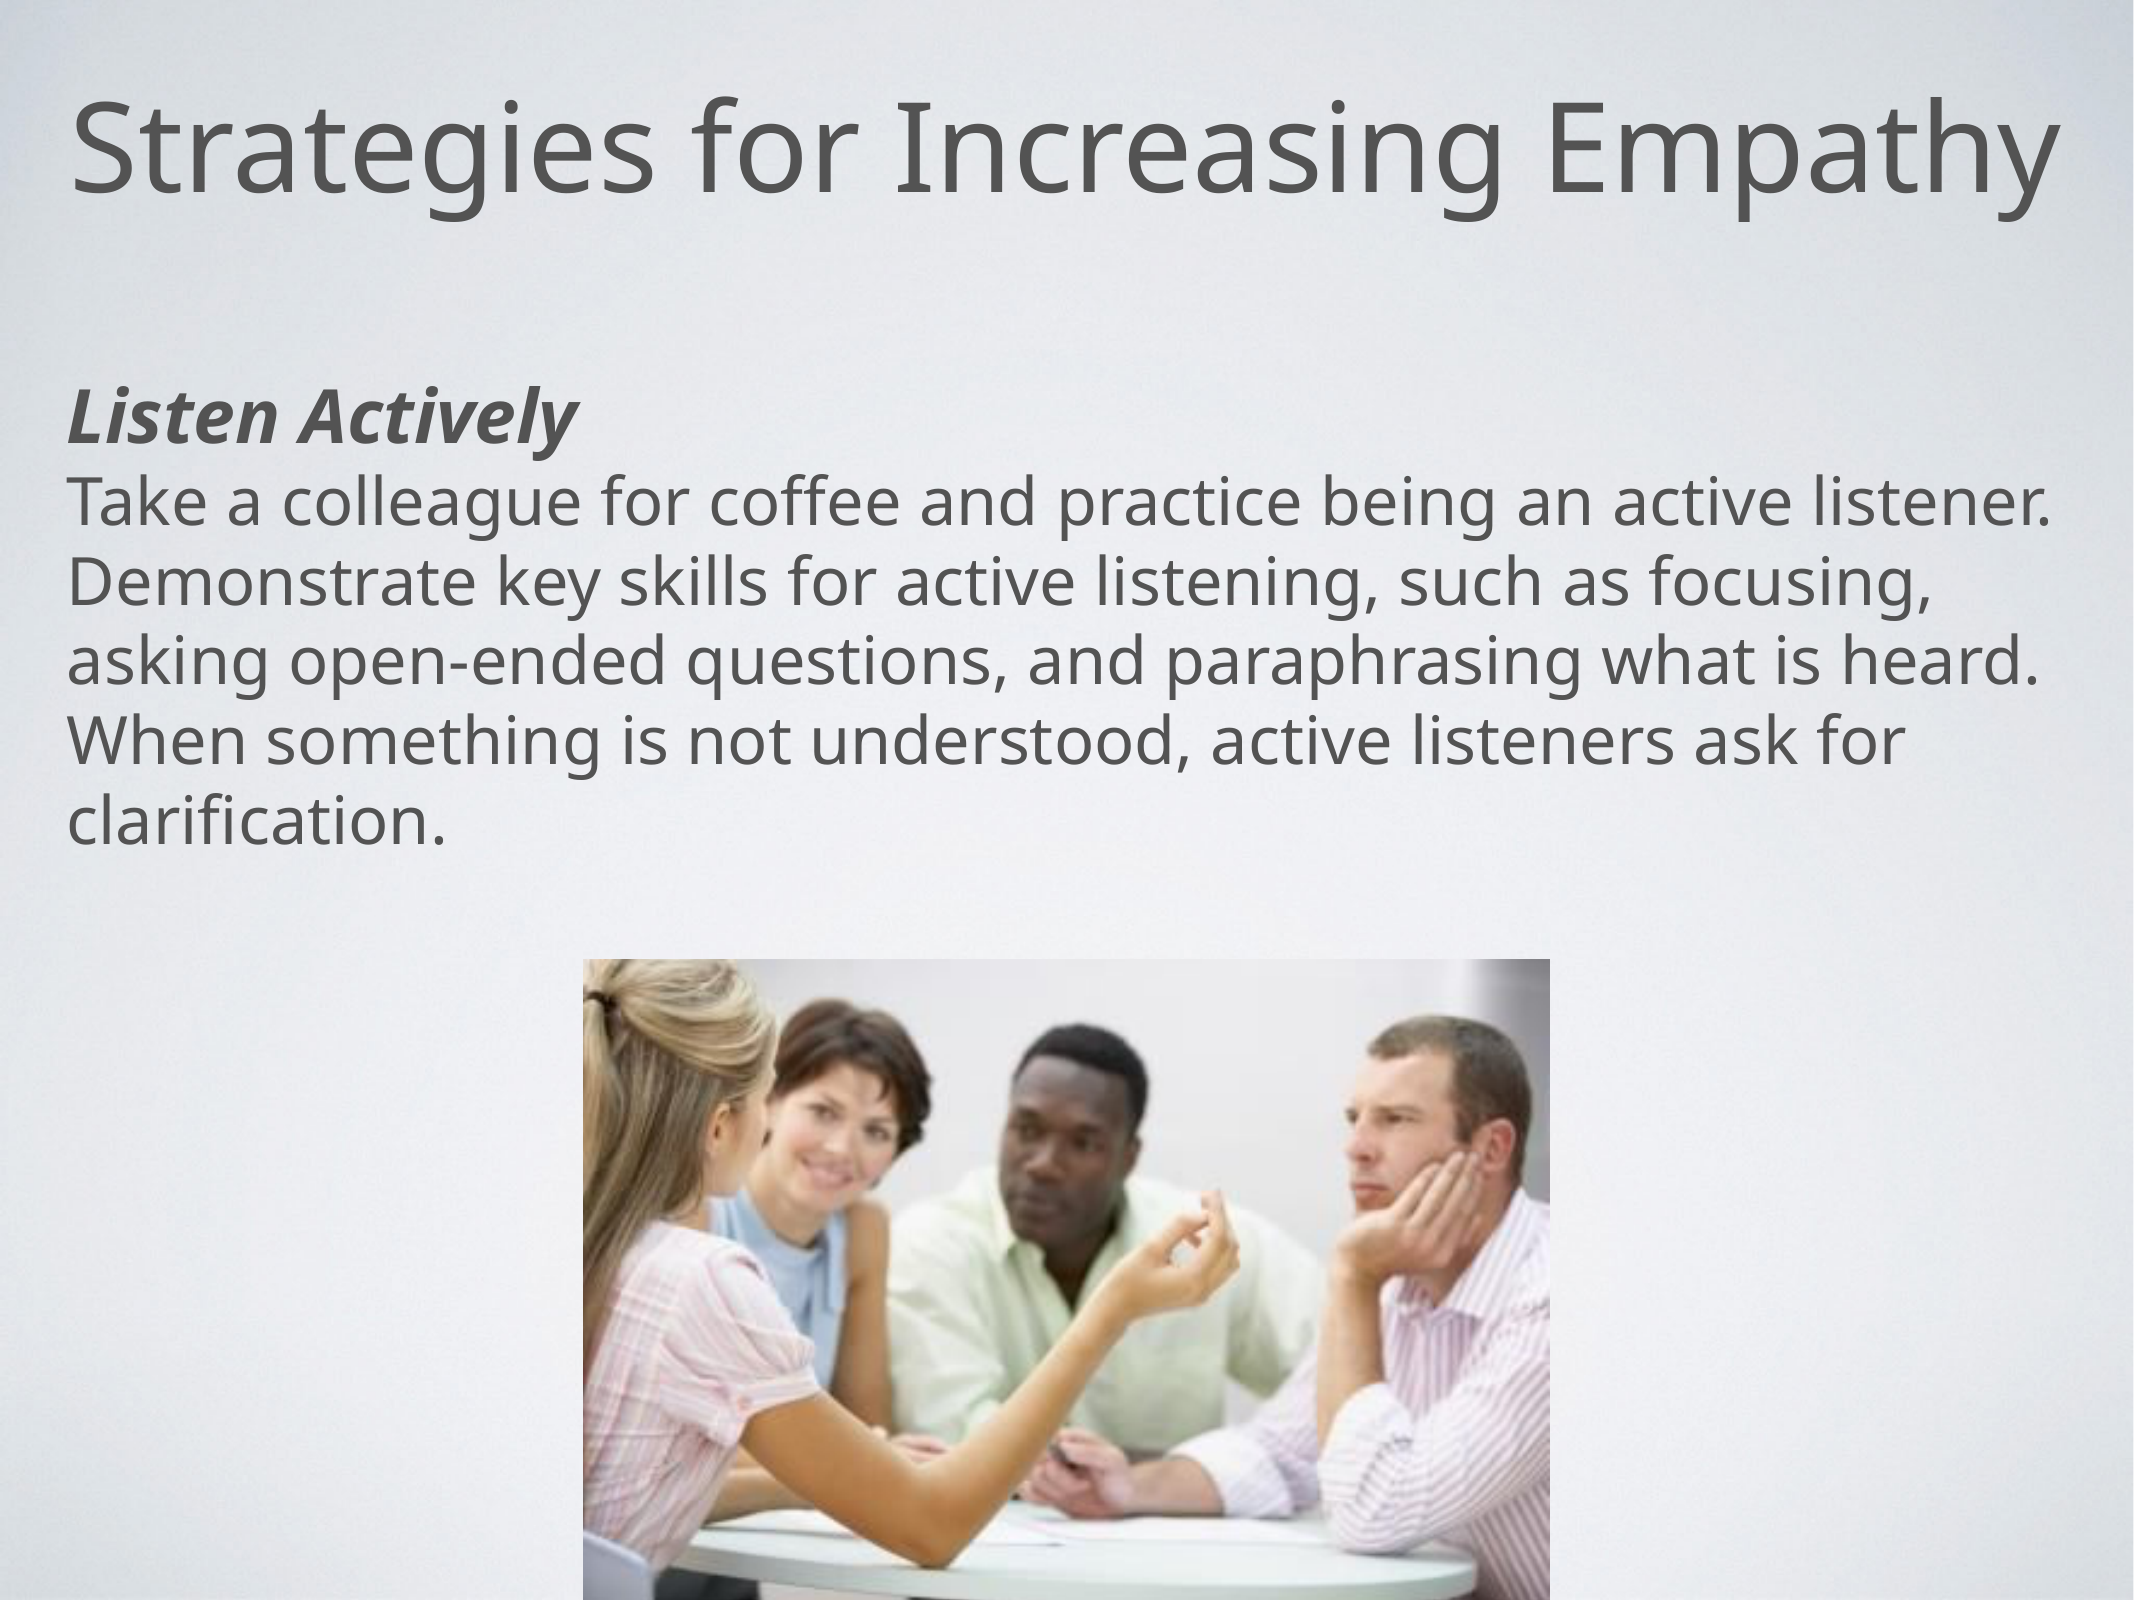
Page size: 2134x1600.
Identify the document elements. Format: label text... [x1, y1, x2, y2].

picture [0, 0, 2134, 1600]
list Listen Actively Take a colleague for coffee and practice being an active listener. Demonstrate key skills for active listening, such as focusing, asking open-ended questions, and paraphrasing what is heard. When something is not understood, active listeners ask for clarification. [57, 359, 2076, 845]
title Strategies for Increasing Empathy [57, 41, 2076, 245]
